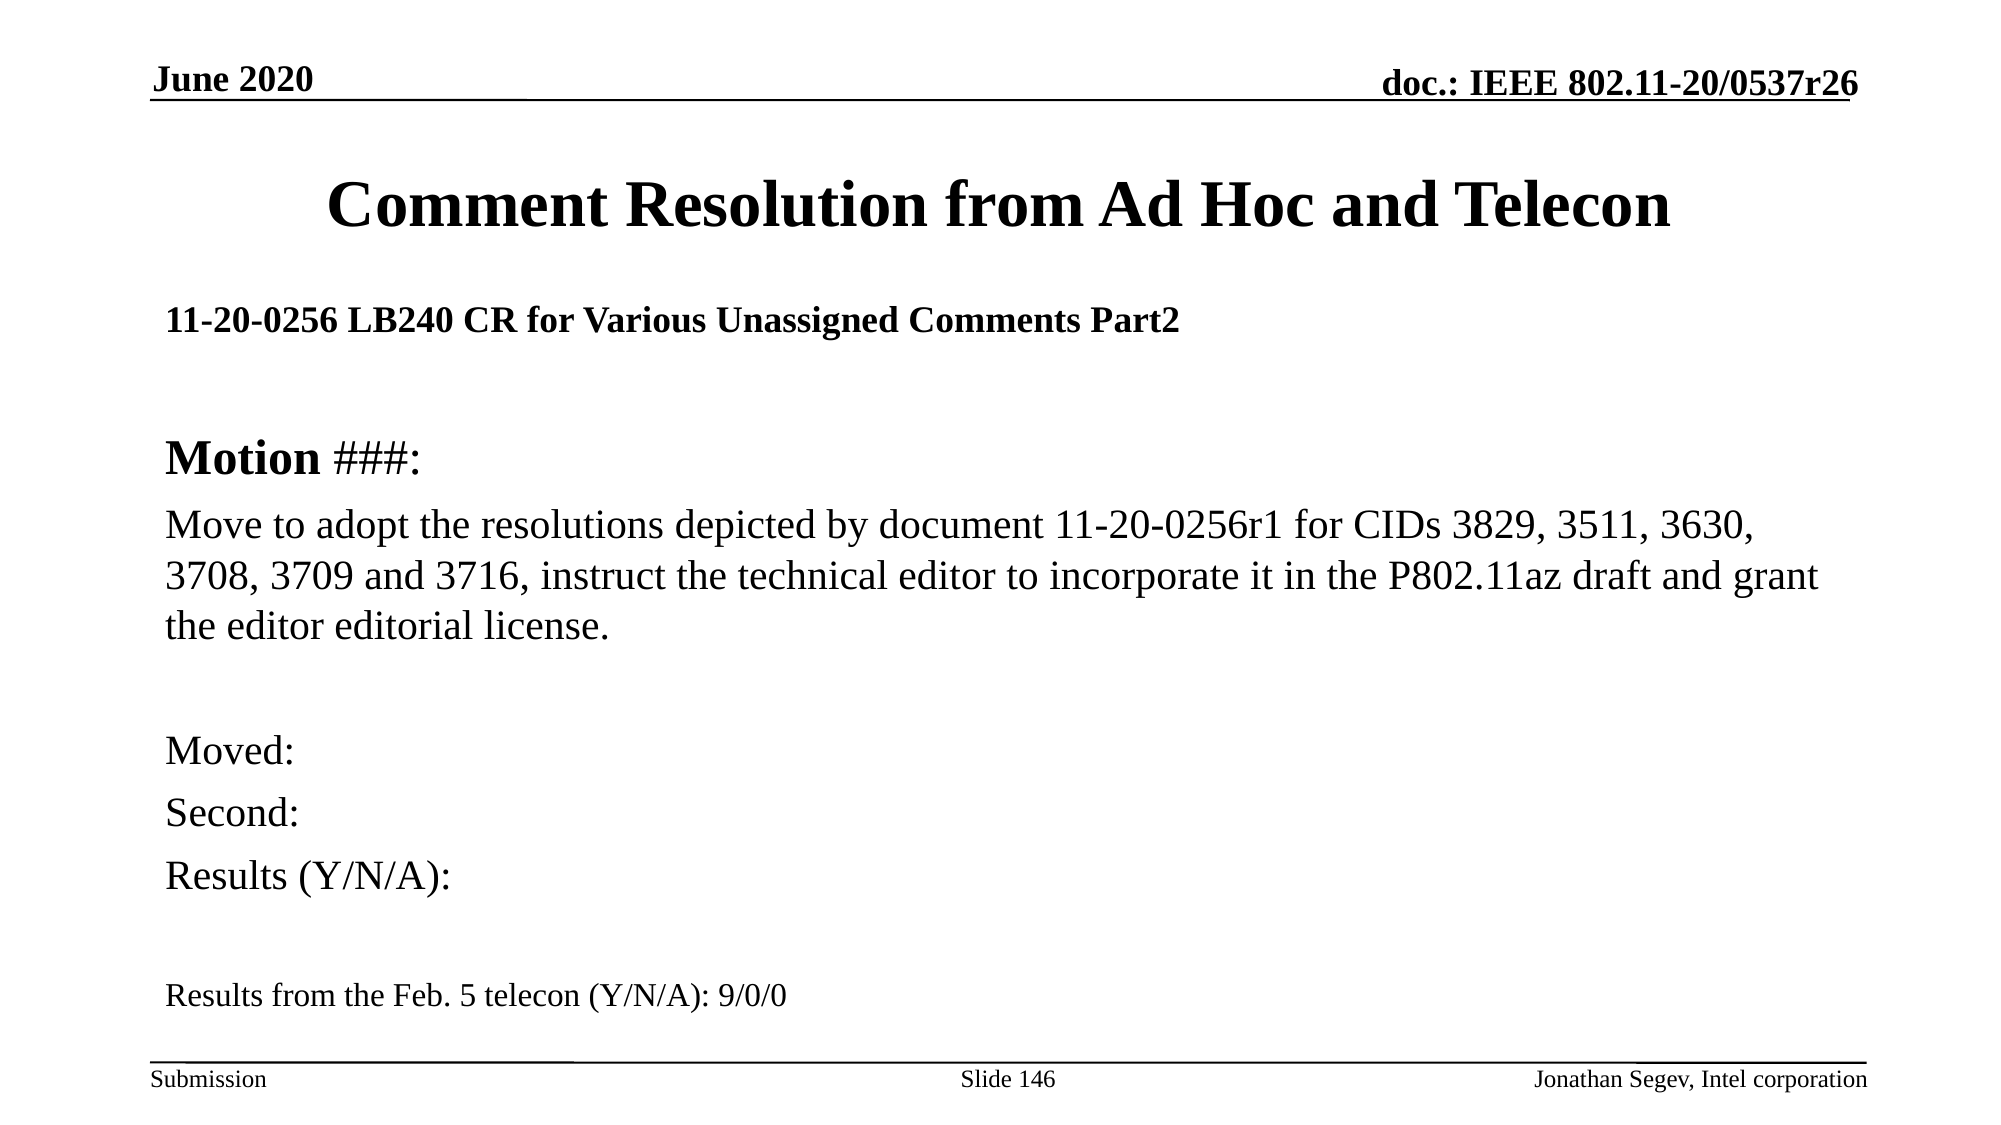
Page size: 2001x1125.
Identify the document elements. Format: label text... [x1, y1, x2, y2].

list 11-20-0256 LB240 CR for Various Unassigned Comments Part2 Motion ###: Move to adopt the resolutions depicted by document 11-20-0256r1 for CIDs 3829, 3511, 3630, 3708, 3709 and 3716, instruct the technical editor to incorporate it in the P802.11az draft and grant the editor editorial license. Moved: Second: Results (Y/N/A): Results from the Feb. 5 telecon (Y/N/A): 9/0/0 [149, 286, 1850, 1000]
footer Jonathan Segev, Intel corporation [1171, 1061, 1869, 1093]
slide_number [152, 54, 563, 100]
slide_number Slide 146 [950, 1061, 1067, 1123]
title Comment Resolution from Ad Hoc and Telecon [149, 112, 1850, 286]
